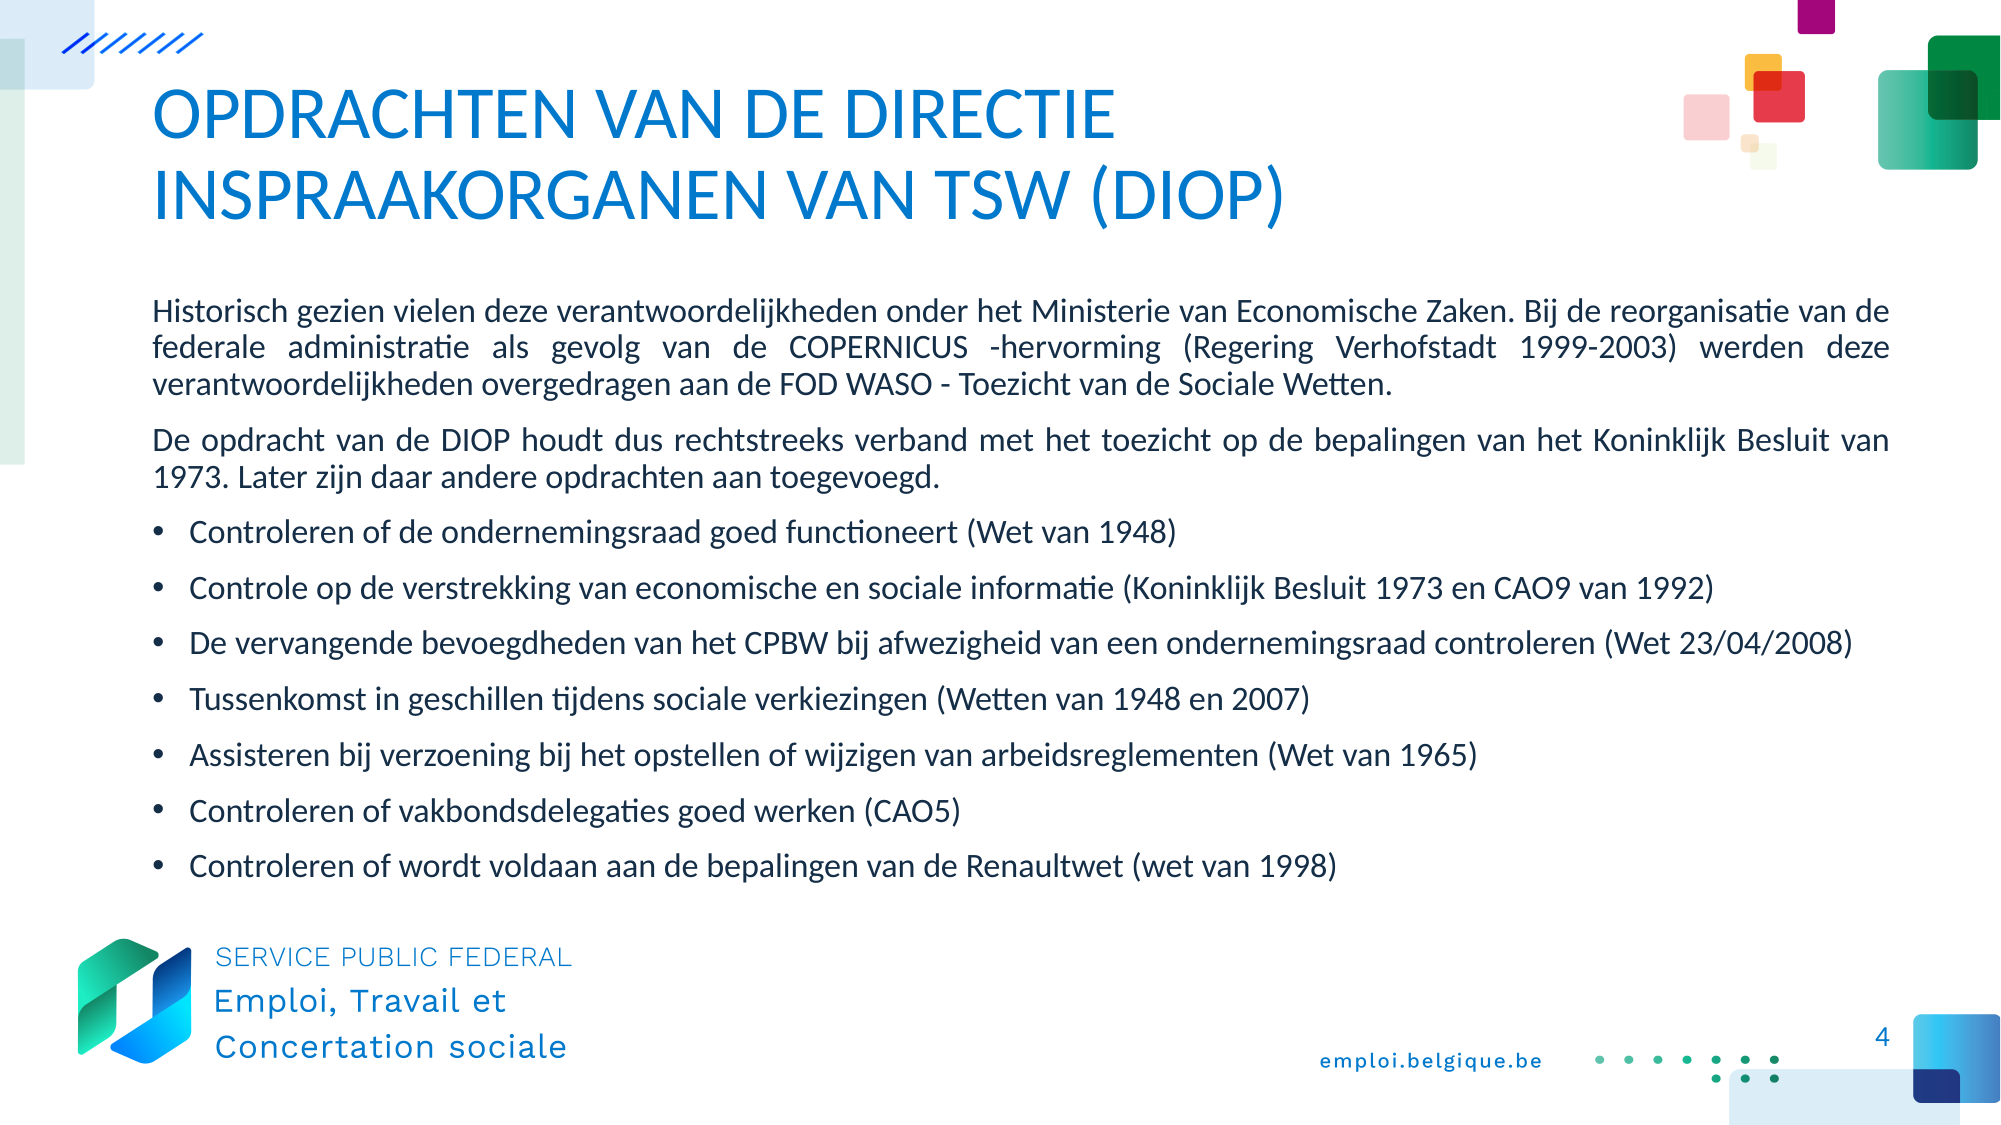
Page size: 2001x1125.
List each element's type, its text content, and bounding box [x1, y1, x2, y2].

picture [0, 0, 2001, 1125]
title OPDRACHTEN VAN DE DIRECTIE INSPRAAKORGANEN VAN TSW (DIOP) [137, 45, 1650, 264]
slide_number 4 [1455, 1005, 1906, 1066]
list Historisch gezien vielen deze verantwoordelijkheden onder het Ministerie van Economische Zaken. Bij de reorganisatie van de federale administratie als gevolg van de COPERNICUS -hervorming (Regering Verhofstadt 1999-2003) werden deze verantwoordelijkheden overgedragen aan de FOD WASO - Toezicht van de Sociale Wetten. De opdracht van de DIOP houdt dus rechtstreeks verband met het toezicht op de bepalingen van het Koninklijk Besluit van 1973. Later zijn daar andere opdrachten aan toegevoegd. Controleren of de ondernemingsraad goed functioneert (Wet van 1948) Controle op de verstrekking van economische en sociale informatie (Koninklijk Besluit 1973 en CAO9 van 1992) De vervangende bevoegdheden van het CPBW bij afwezigheid van een ondernemingsraad controleren (Wet 23/04/2008) Tussenkomst in geschillen tijdens sociale verkiezingen (Wetten van 1948 en 2007) Assisteren bij verzoening bij het opstellen of wijzigen van arbeidsreglementen (Wet van 1965) Controleren of vakbondsdelegaties goed werken (CAO5) Controleren of wordt voldaan aan de bepalingen van de Renaultwet (wet van 1998) [137, 285, 1906, 900]
